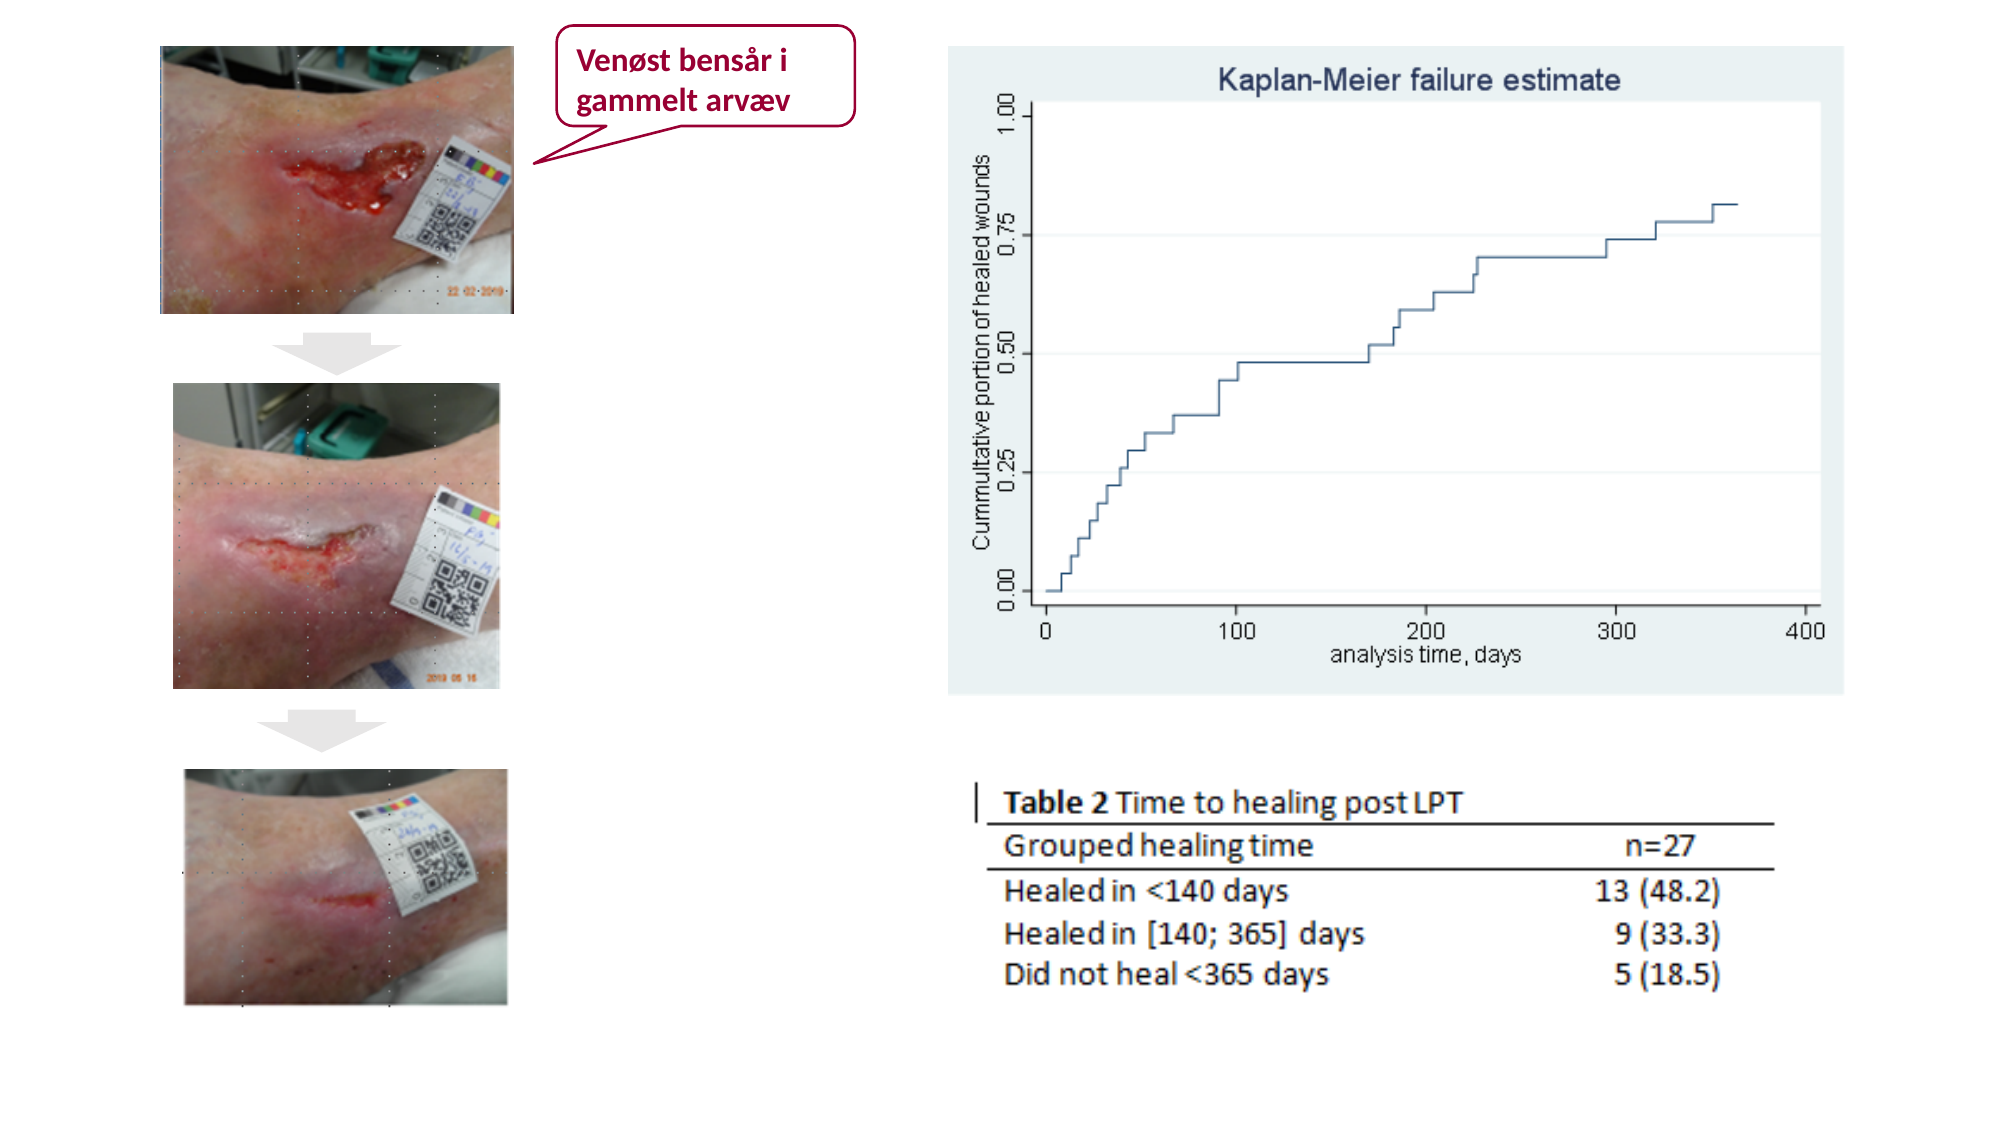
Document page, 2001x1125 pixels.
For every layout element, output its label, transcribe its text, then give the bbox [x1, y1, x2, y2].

text_box [256, 709, 387, 753]
text_box [271, 332, 402, 376]
picture [952, 752, 1806, 1026]
picture [182, 769, 514, 1010]
text_box Venøst bensår i gammelt arvæv [533, 25, 855, 164]
picture [160, 46, 514, 314]
picture [173, 383, 501, 689]
picture [948, 46, 1916, 696]
